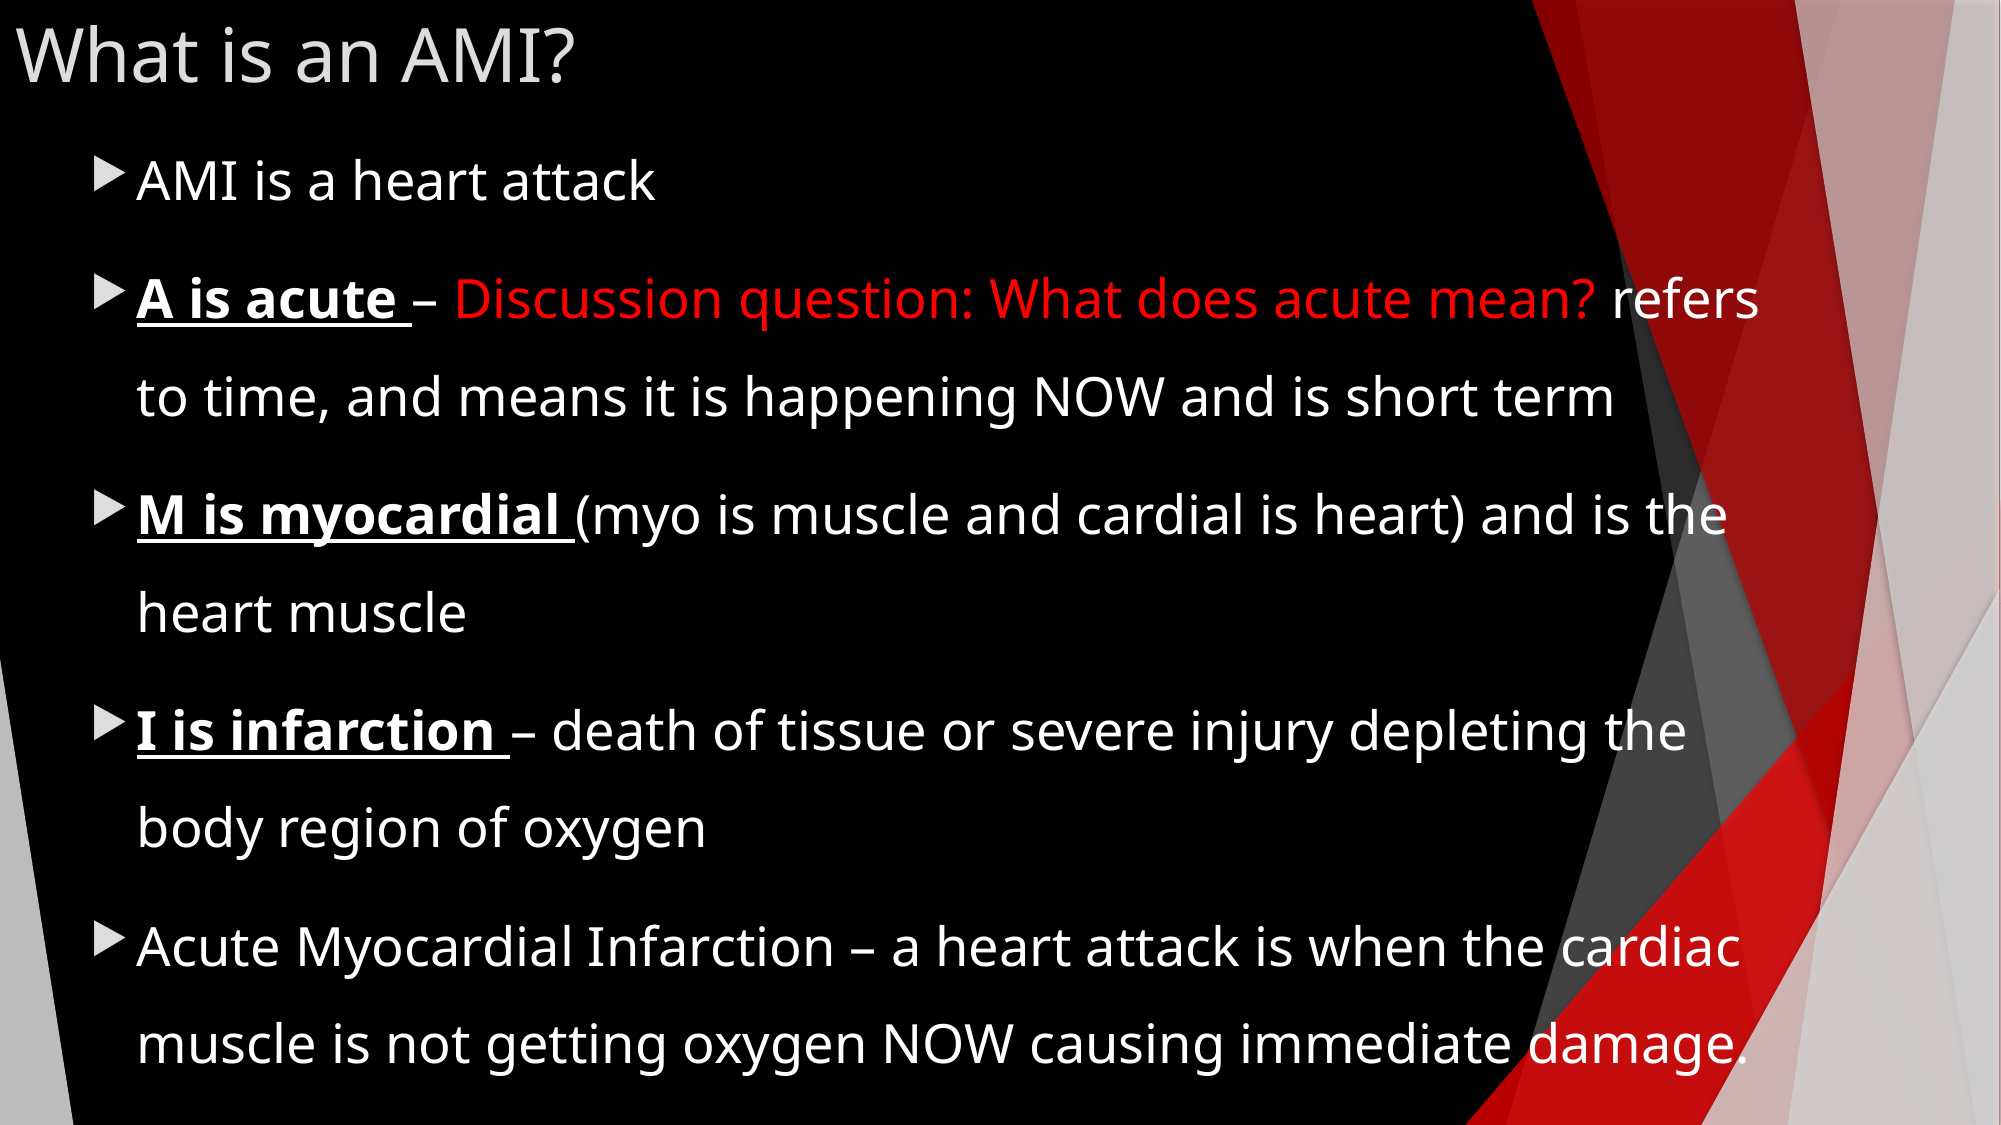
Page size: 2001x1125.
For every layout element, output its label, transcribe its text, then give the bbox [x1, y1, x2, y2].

list AMI is a heart attack A is acute – Discussion question: What does acute mean? refers to time, and means it is happening NOW and is short term M is myocardial (myo is muscle and cardial is heart) and is the heart muscle I is infarction – death of tissue or severe injury depleting the body region of oxygen Acute Myocardial Infarction – a heart attack is when the cardiac muscle is not getting oxygen NOW causing immediate damage. [0, 106, 1794, 1125]
title What is an AMI? [0, 0, 1411, 106]
